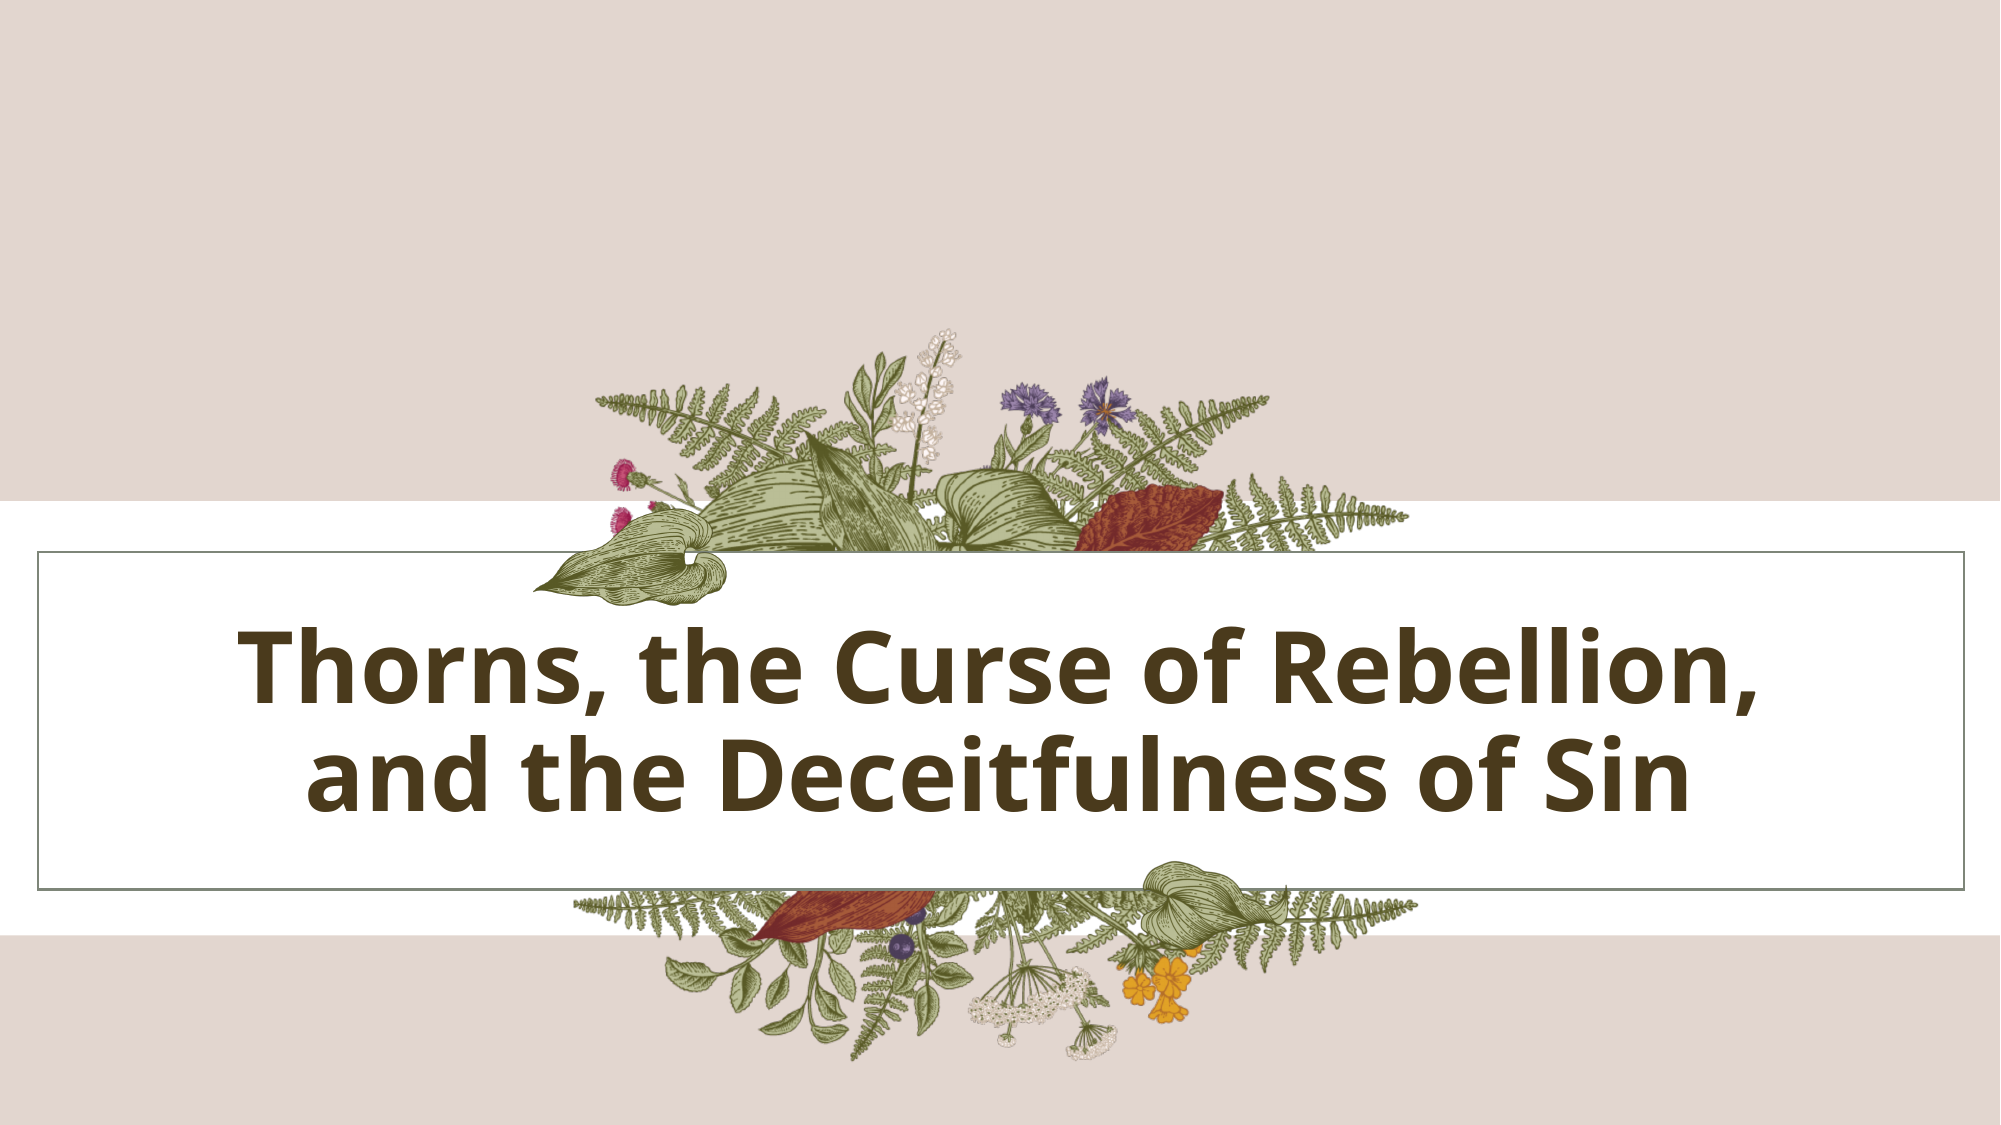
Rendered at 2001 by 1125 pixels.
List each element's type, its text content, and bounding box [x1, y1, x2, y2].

title Thorns, the Curse of Rebellion, and the Deceitfulness of Sin [114, 597, 1886, 841]
picture [531, 309, 1449, 597]
picture [568, 841, 1434, 1072]
